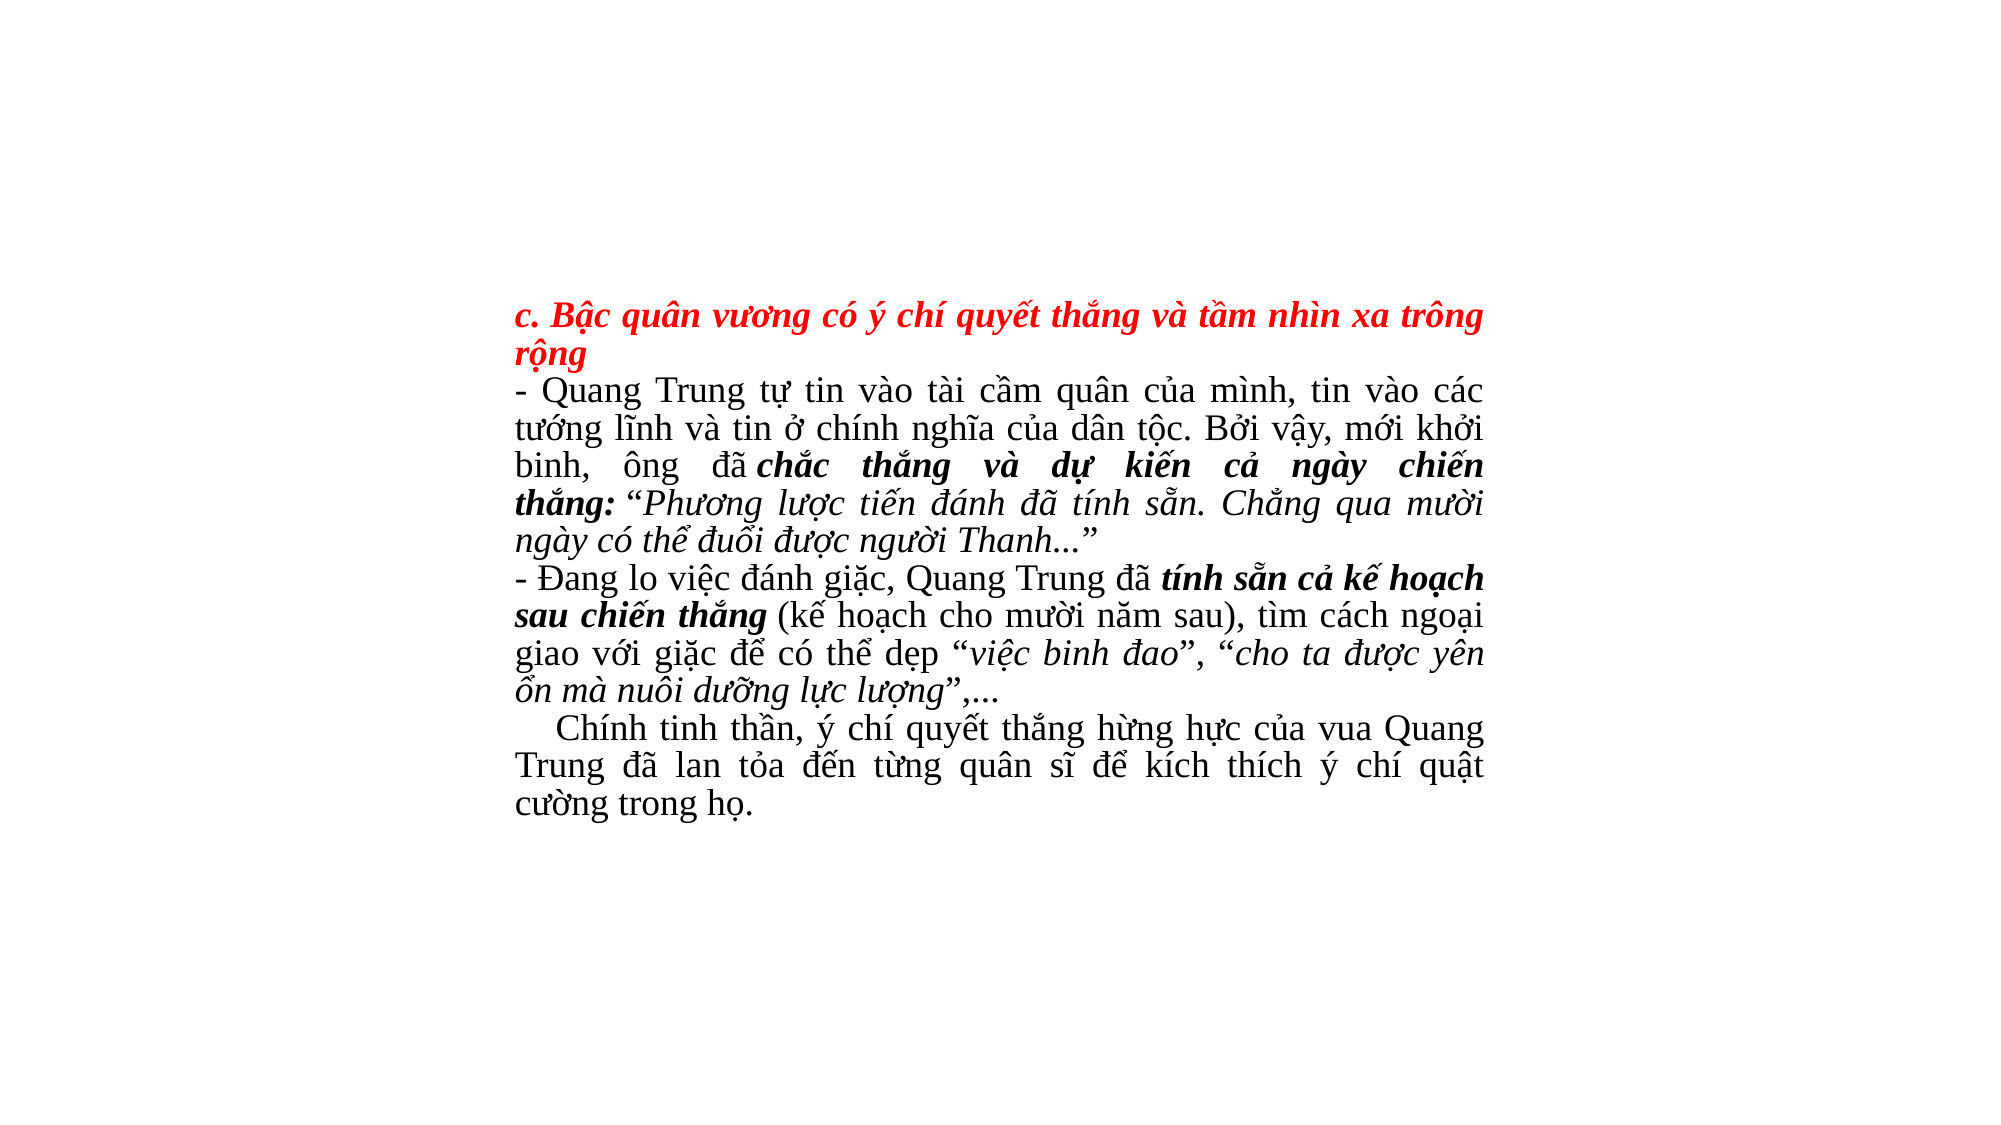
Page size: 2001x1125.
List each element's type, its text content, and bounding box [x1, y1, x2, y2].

text_box c. Bậc quân vương có ý chí quyết thắng và tầm nhìn xa trông rộng - Quang Trung tự tin vào tài cầm quân của mình, tin vào các tướng lĩnh và tin ở chính nghĩa của dân tộc. Bởi vậy, mới khởi binh, ông đã chắc thắng và dự kiến cả ngày chiến thắng: “Phương lược tiến đánh đã tính sẵn. Chẳng qua mười ngày có thể đuổi được người Thanh...” - Đang lo việc đánh giặc, Quang Trung đã tính sẵn cả kế hoạch sau chiến thắng (kế hoạch cho mười năm sau), tìm cách ngoại giao với giặc để có thể dẹp “việc binh đao”, “cho ta được yên ổn mà nuôi dưỡng lực lượng”,... Chính tinh thần, ý chí quyết thắng hừng hực của vua Quang Trung đã lan tỏa đến từng quân sĩ để kích thích ý chí quật cường trong họ. [500, 290, 1500, 831]
